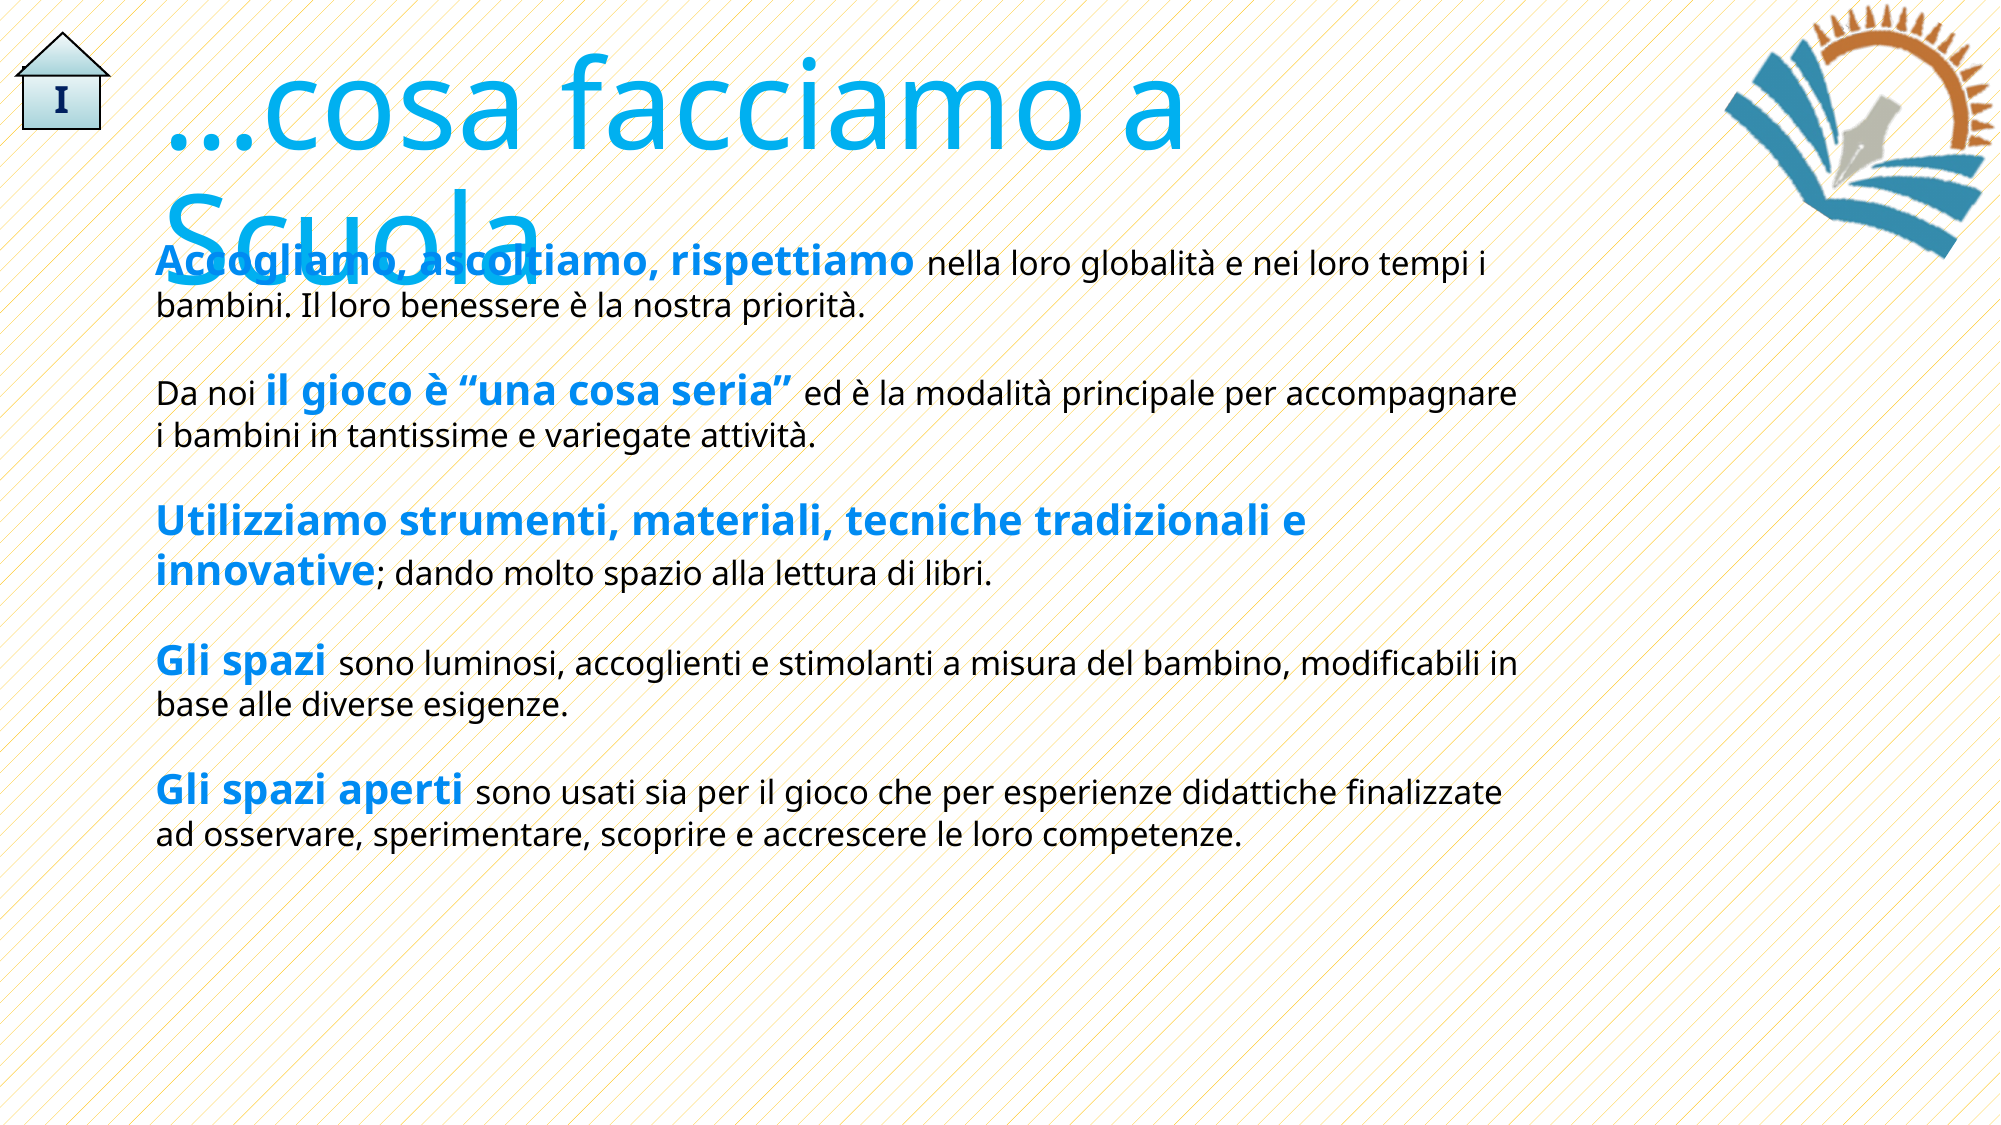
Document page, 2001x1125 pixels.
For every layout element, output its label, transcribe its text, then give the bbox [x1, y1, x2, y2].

text_box Accogliamo, ascoltiamo, rispettiamo nella loro globalità e nei loro tempi i bambini. Il loro benessere è la nostra priorità. Da noi il gioco è “una cosa seria” ed è la modalità principale per accompagnare i bambini in tantissime e variegate attività. Utilizziamo strumenti, materiali, tecniche tradizionali e innovative; dando molto spazio alla lettura di libri. Gli spazi sono luminosi, accoglienti e stimolanti a misura del bambino, modificabili in base alle diverse esigenze. Gli spazi aperti sono usati sia per il gioco che per esperienze didattiche finalizzate ad osservare, sperimentare, scoprire e accrescere le loro competenze. [140, 213, 1547, 861]
picture [1696, 0, 2001, 295]
title …cosa facciamo a Scuola [147, 34, 1540, 147]
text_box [16, 32, 109, 130]
